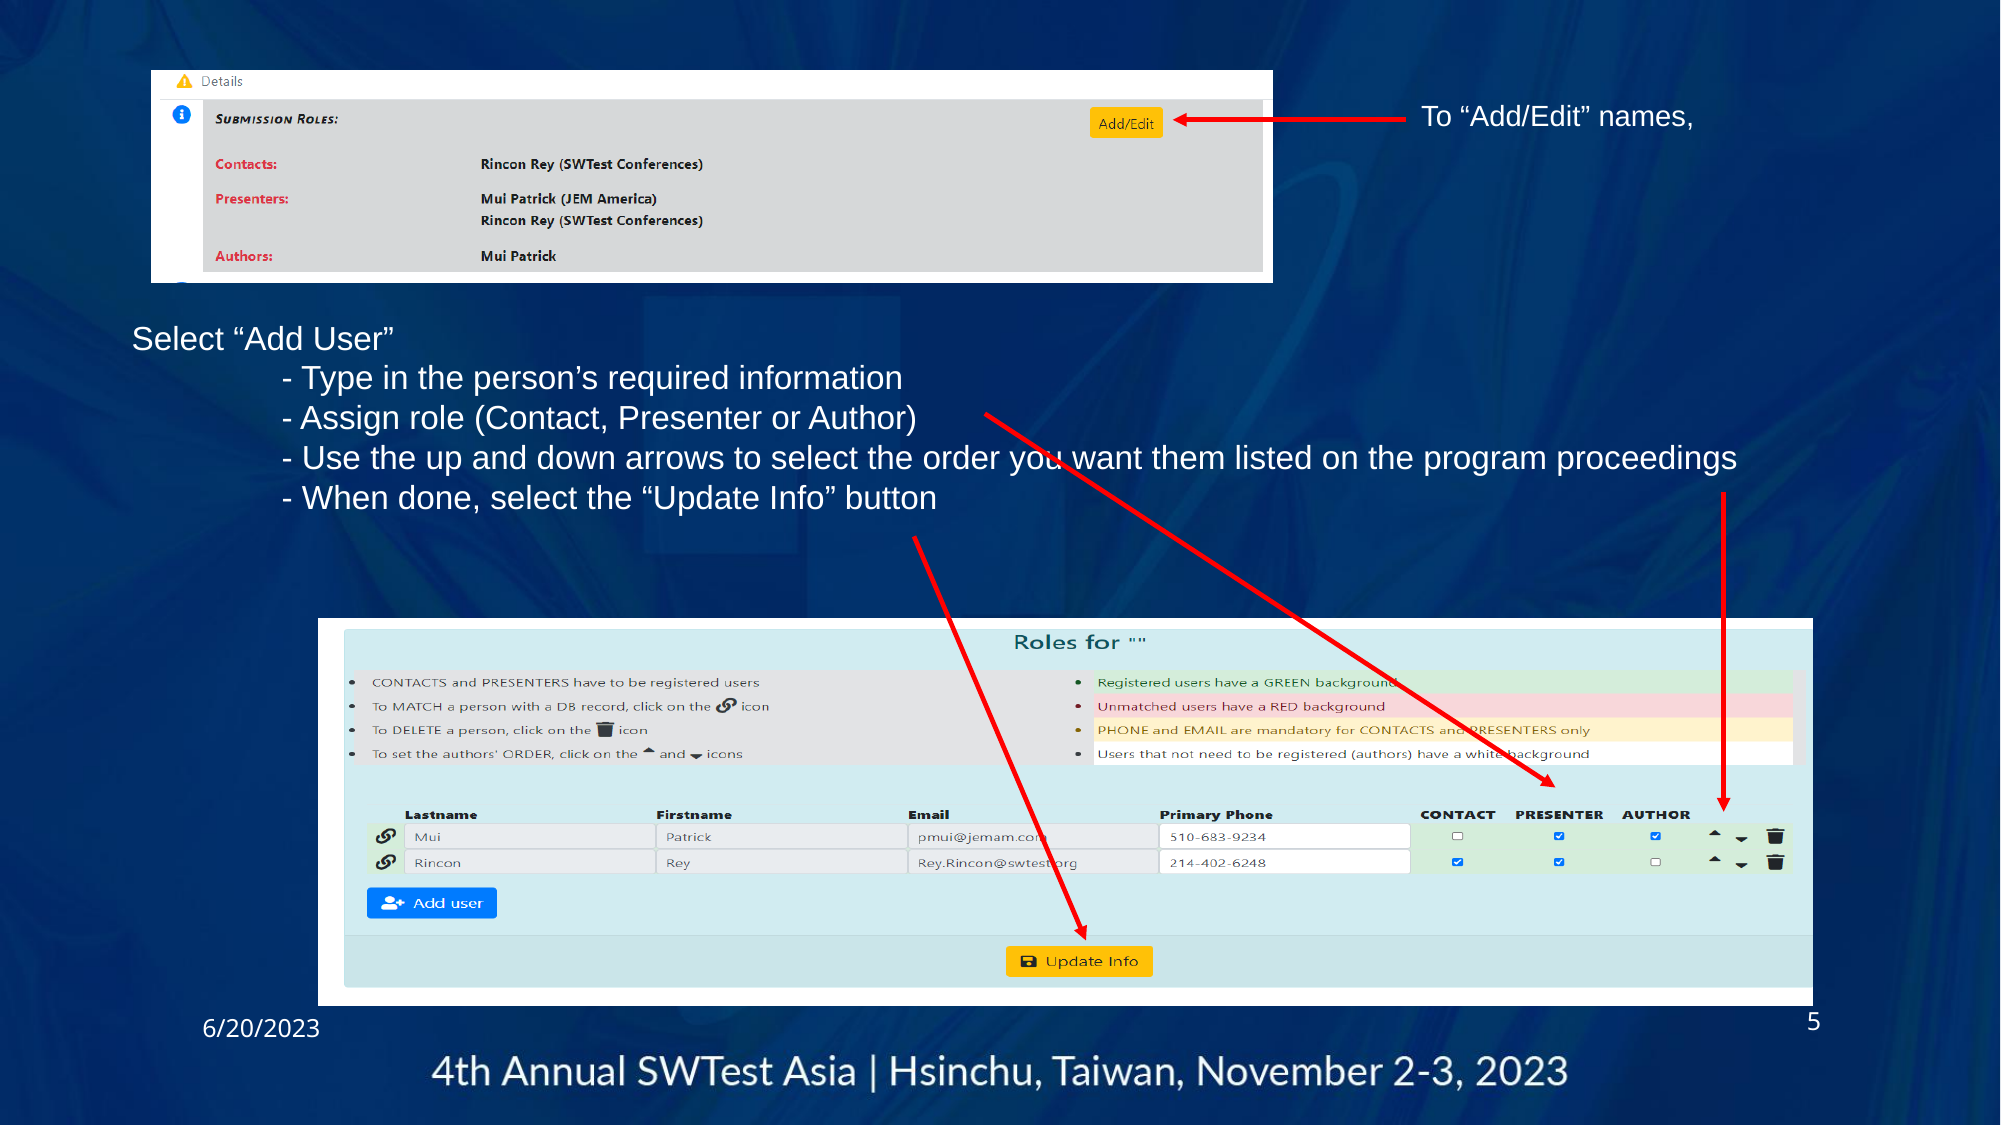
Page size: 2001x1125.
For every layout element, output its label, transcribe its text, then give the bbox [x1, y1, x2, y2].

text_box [984, 413, 1556, 788]
picture [0, 0, 2001, 1125]
text_box To “Add/Edit” names, [1406, 89, 1892, 140]
footer 6/20/2023 [187, 997, 379, 1058]
slide_number 5 [1709, 997, 1837, 1058]
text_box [913, 536, 1087, 941]
text_box Select “Add User” - Type in the person’s required information - Assign role (Contact, Presenter or Author) - Use the up and down arrows to select the order you want them listed on the program proceedings - When done, select the “Update Info” button [116, 309, 1976, 604]
